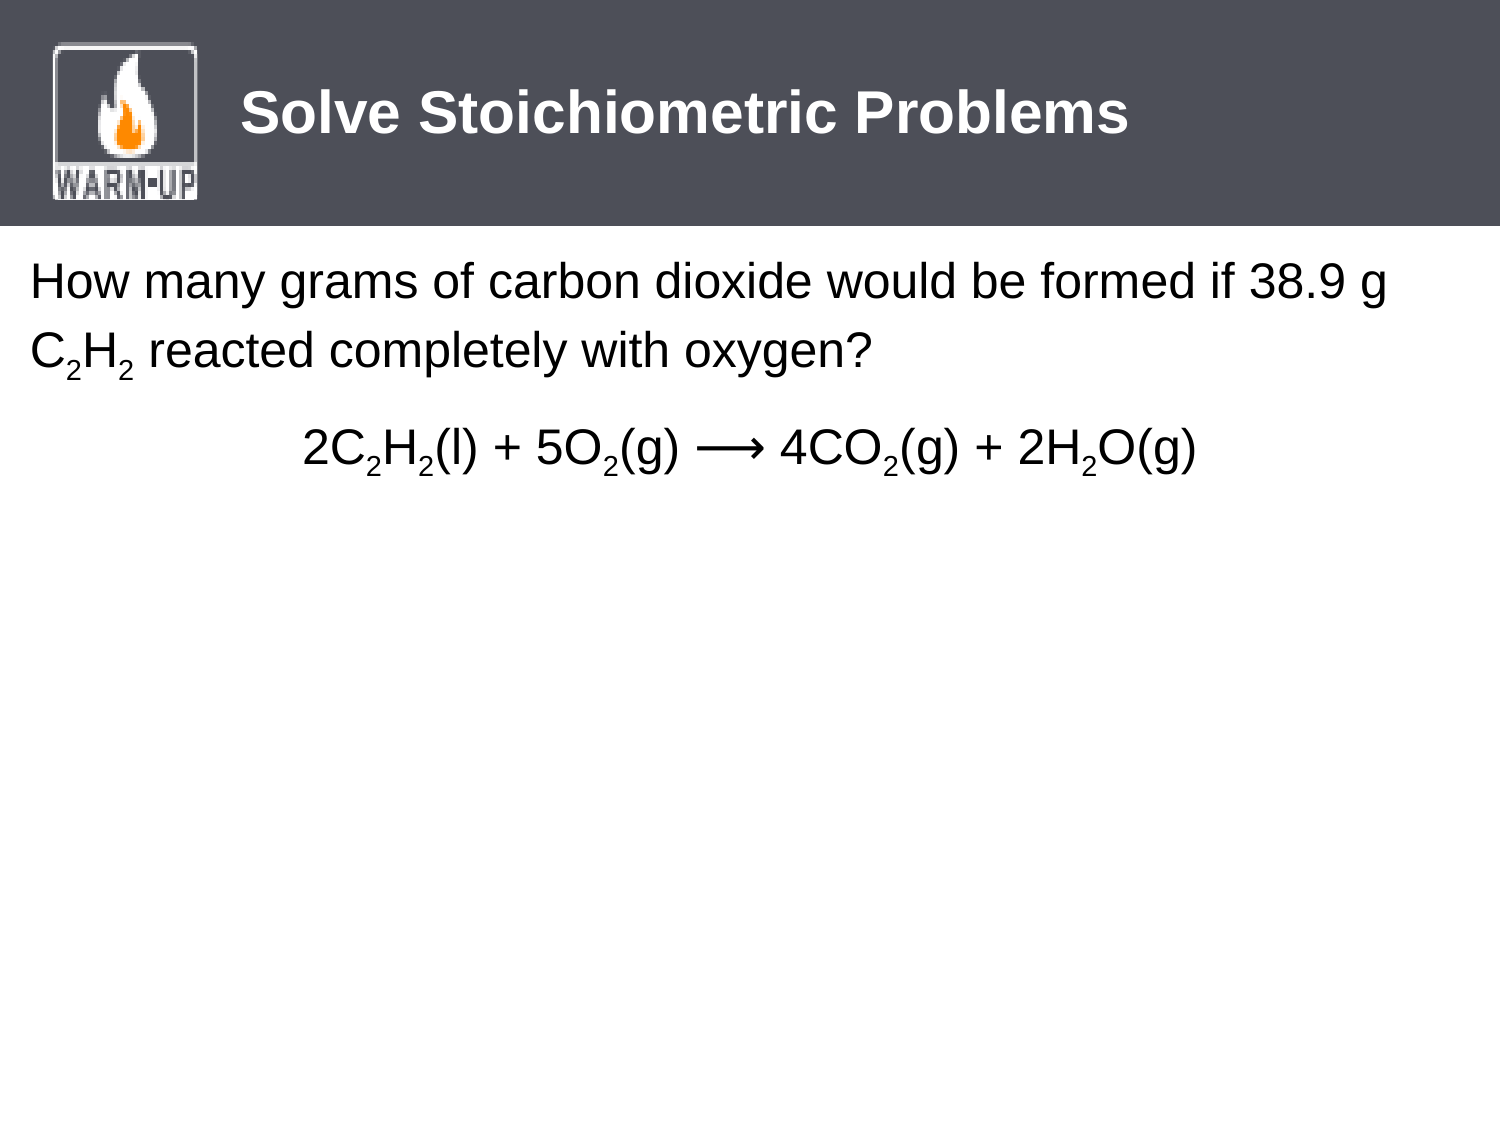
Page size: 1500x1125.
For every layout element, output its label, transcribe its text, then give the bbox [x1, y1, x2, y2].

title Solve Stoichiometric Problems [0, 0, 1500, 225]
picture [52, 42, 198, 200]
list How many grams of carbon dioxide would be formed if 38.9 g C2H2 reacted completely with oxygen? 2C2H2(l) + 5O2(g) ⟶ 4CO2(g) + 2H2O(g) [0, 225, 1500, 1125]
